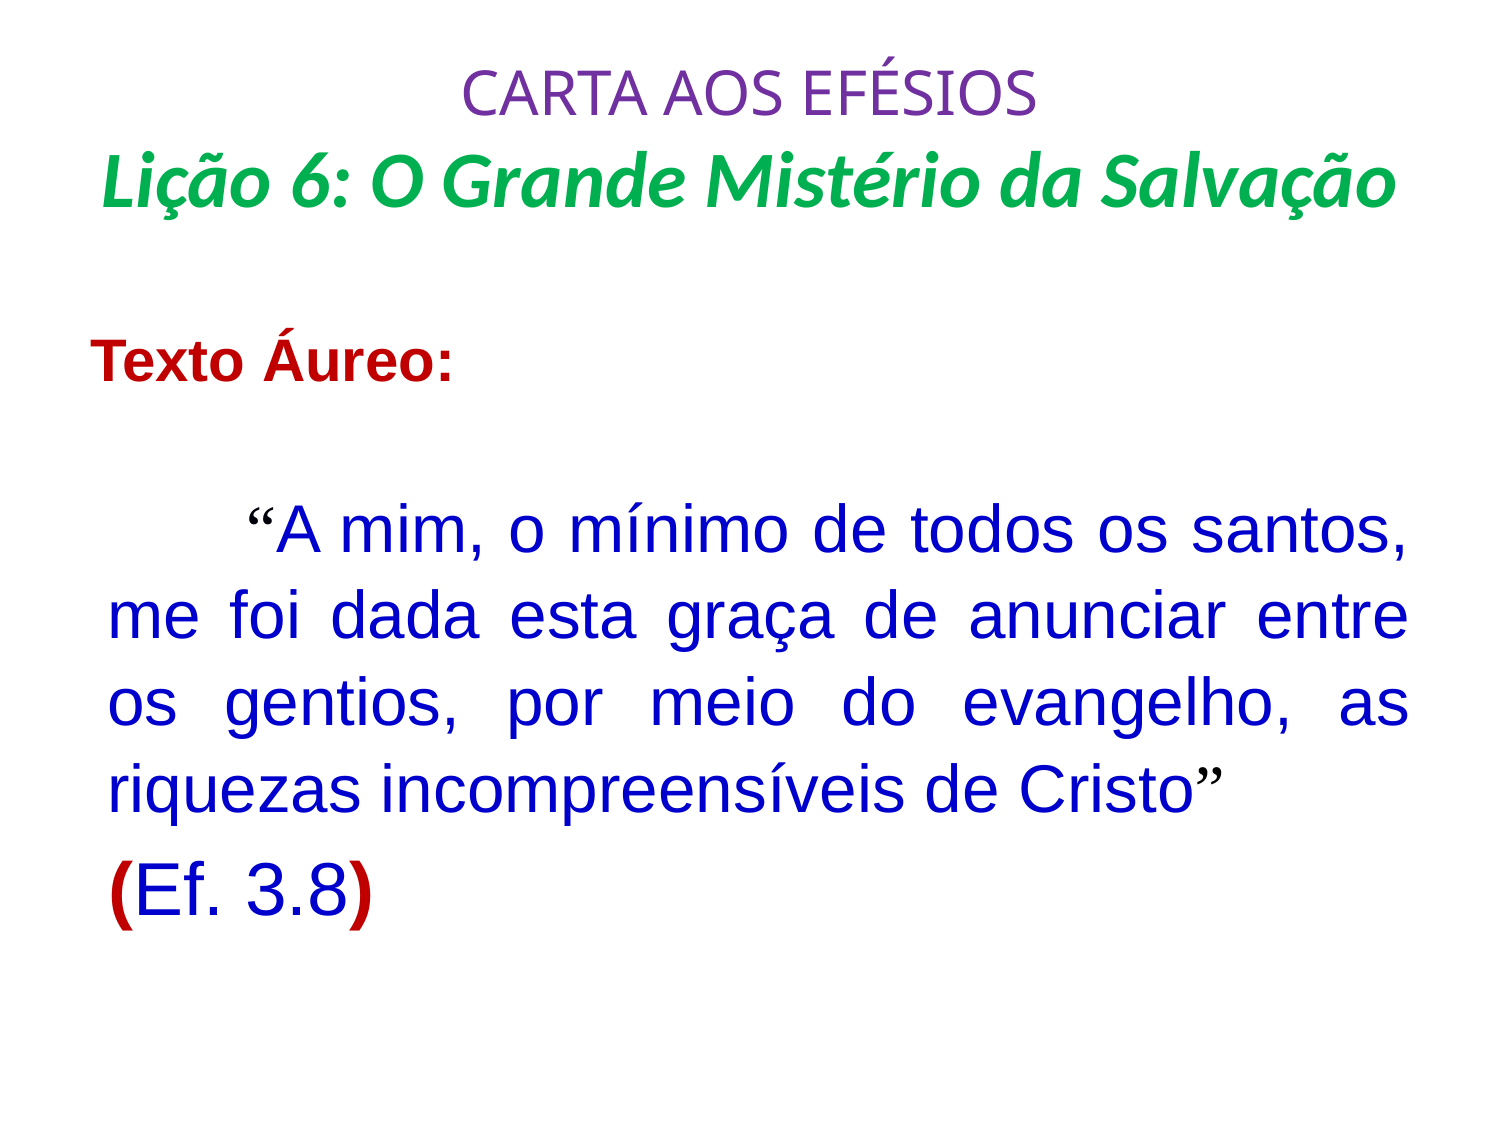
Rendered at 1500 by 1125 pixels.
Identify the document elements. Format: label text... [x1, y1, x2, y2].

list Texto Áureo: “A mim, o mínimo de todos os santos, me foi dada esta graça de anunciar entre os gentios, por meio do evangelho, as riquezas incompreensíveis de Cristo” (Ef. 3.8) [75, 262, 1425, 1005]
title CARTA AOS EFÉSIOS Lição 6: O Grande Mistério da Salvação [75, 45, 1425, 233]
